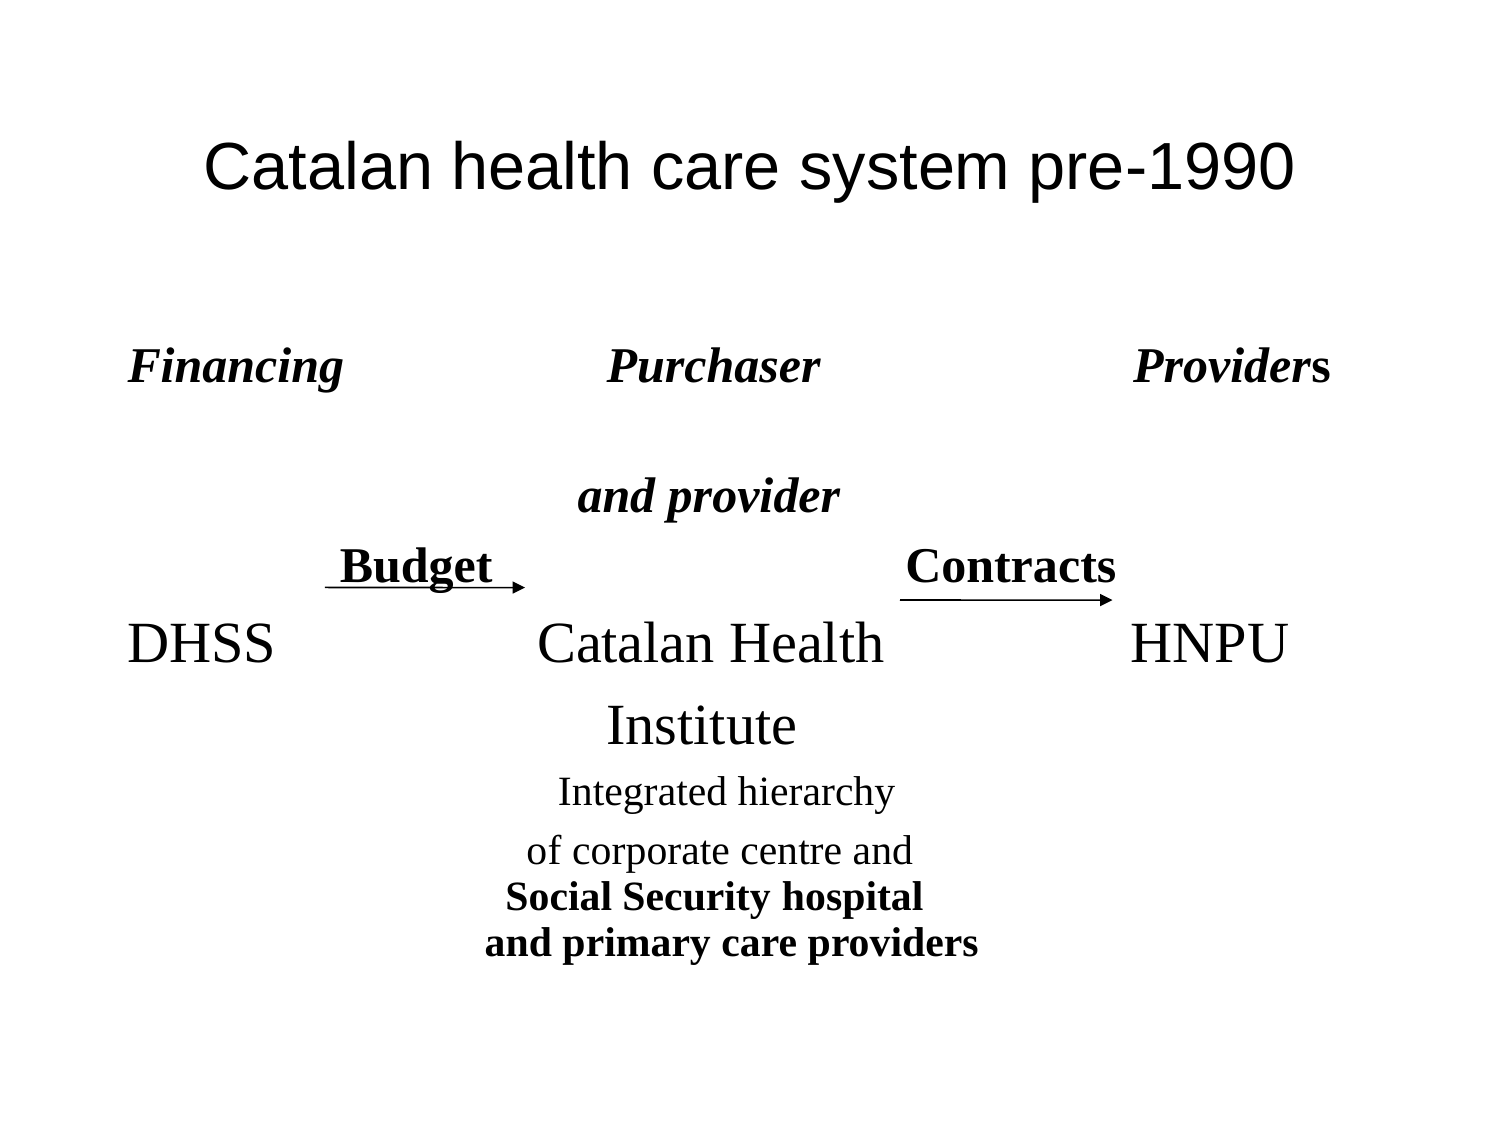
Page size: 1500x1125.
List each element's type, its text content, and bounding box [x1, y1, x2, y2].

text_box [324, 581, 526, 594]
text_box [899, 593, 1113, 607]
list Financing Purchaser Providers and provider Budget Contracts DHSS Catalan Health HNPU Institute Integrated hierarchy of corporate centre and Social Security hospital and primary care providers [112, 324, 1388, 1000]
title Catalan health care system pre-1990 [112, 99, 1388, 225]
